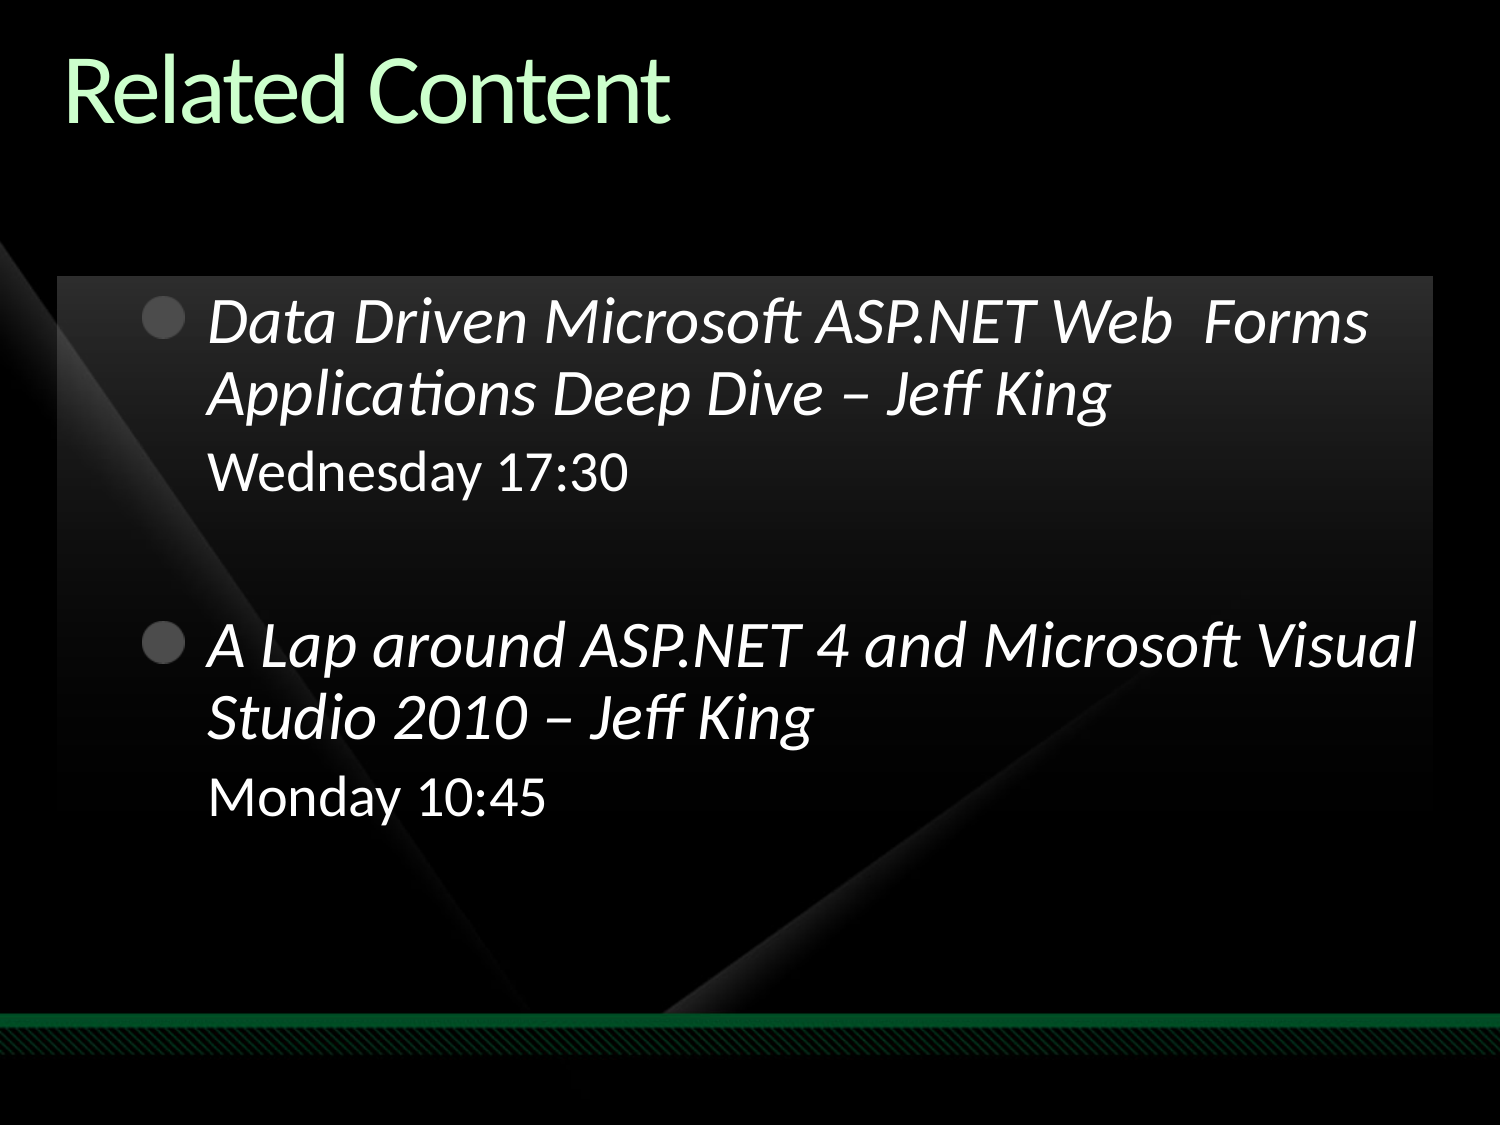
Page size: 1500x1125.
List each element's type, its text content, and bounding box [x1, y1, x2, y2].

picture [0, 0, 1500, 1125]
title Related Content [62, 37, 1437, 147]
list Data Driven Microsoft ASP.NET Web Forms Applications Deep Dive – Jeff King Wednesday 17:30 A Lap around ASP.NET 4 and Microsoft Visual Studio 2010 – Jeff King Monday 10:45 [57, 276, 1434, 901]
